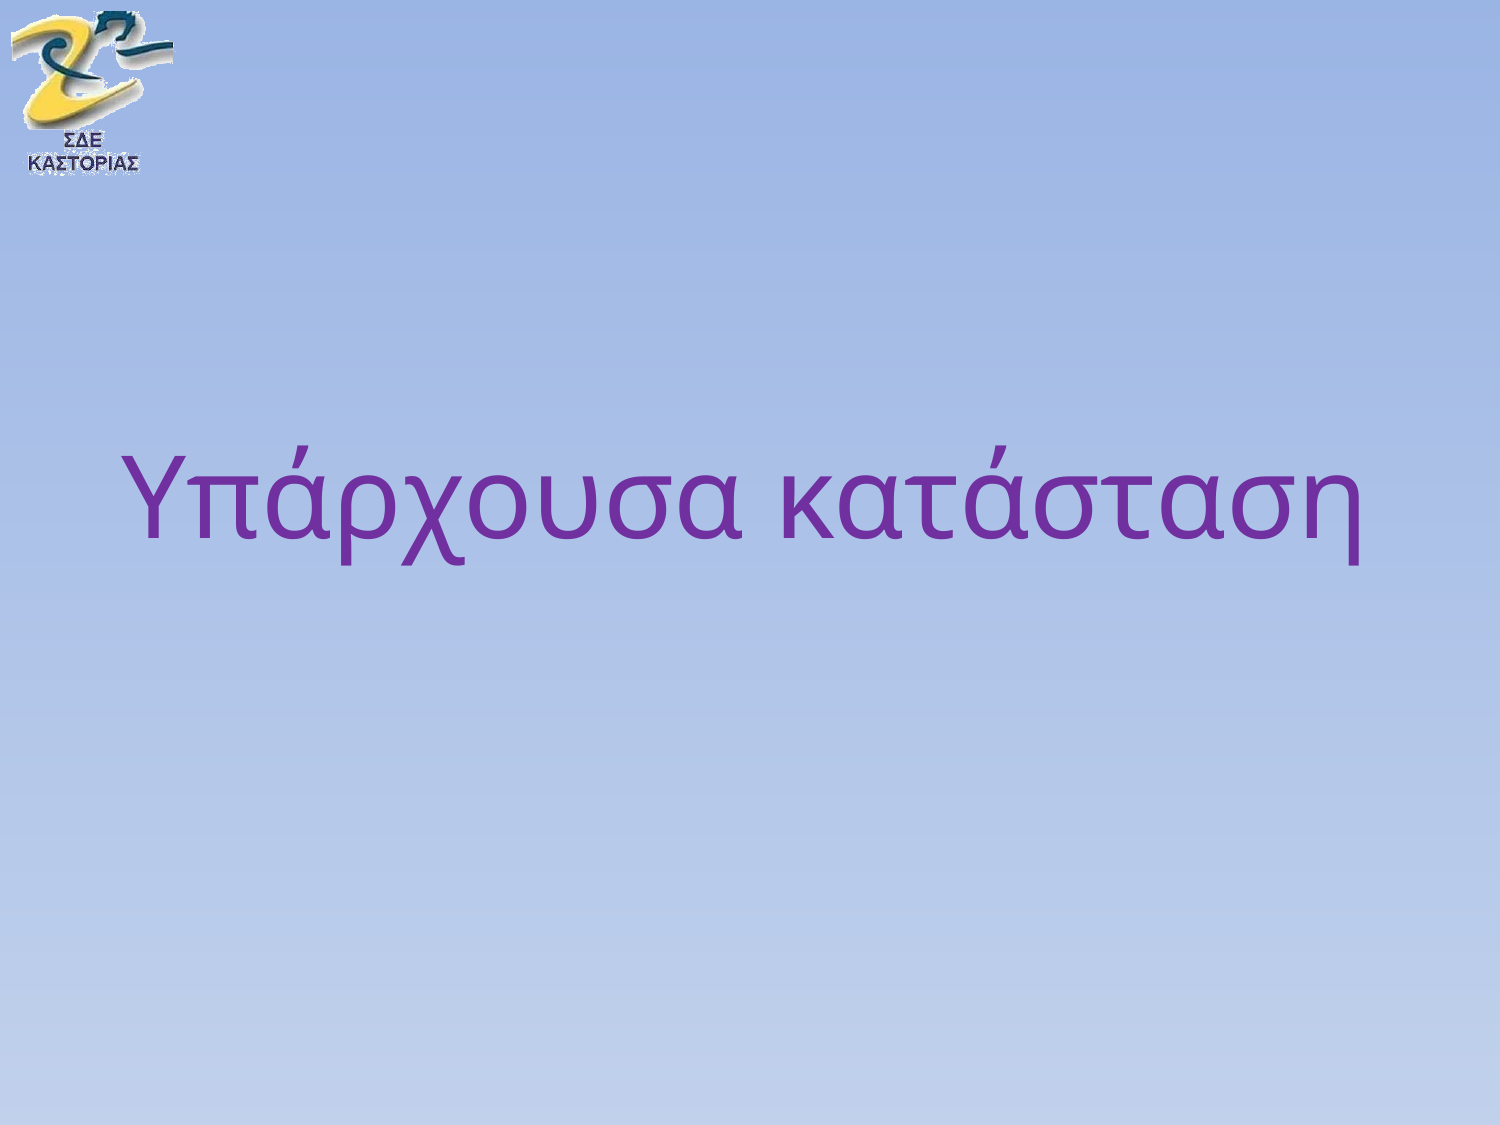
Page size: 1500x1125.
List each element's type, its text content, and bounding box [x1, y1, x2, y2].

picture [11, 11, 176, 176]
title Υπάρχουσα κατάσταση [70, 398, 1421, 586]
